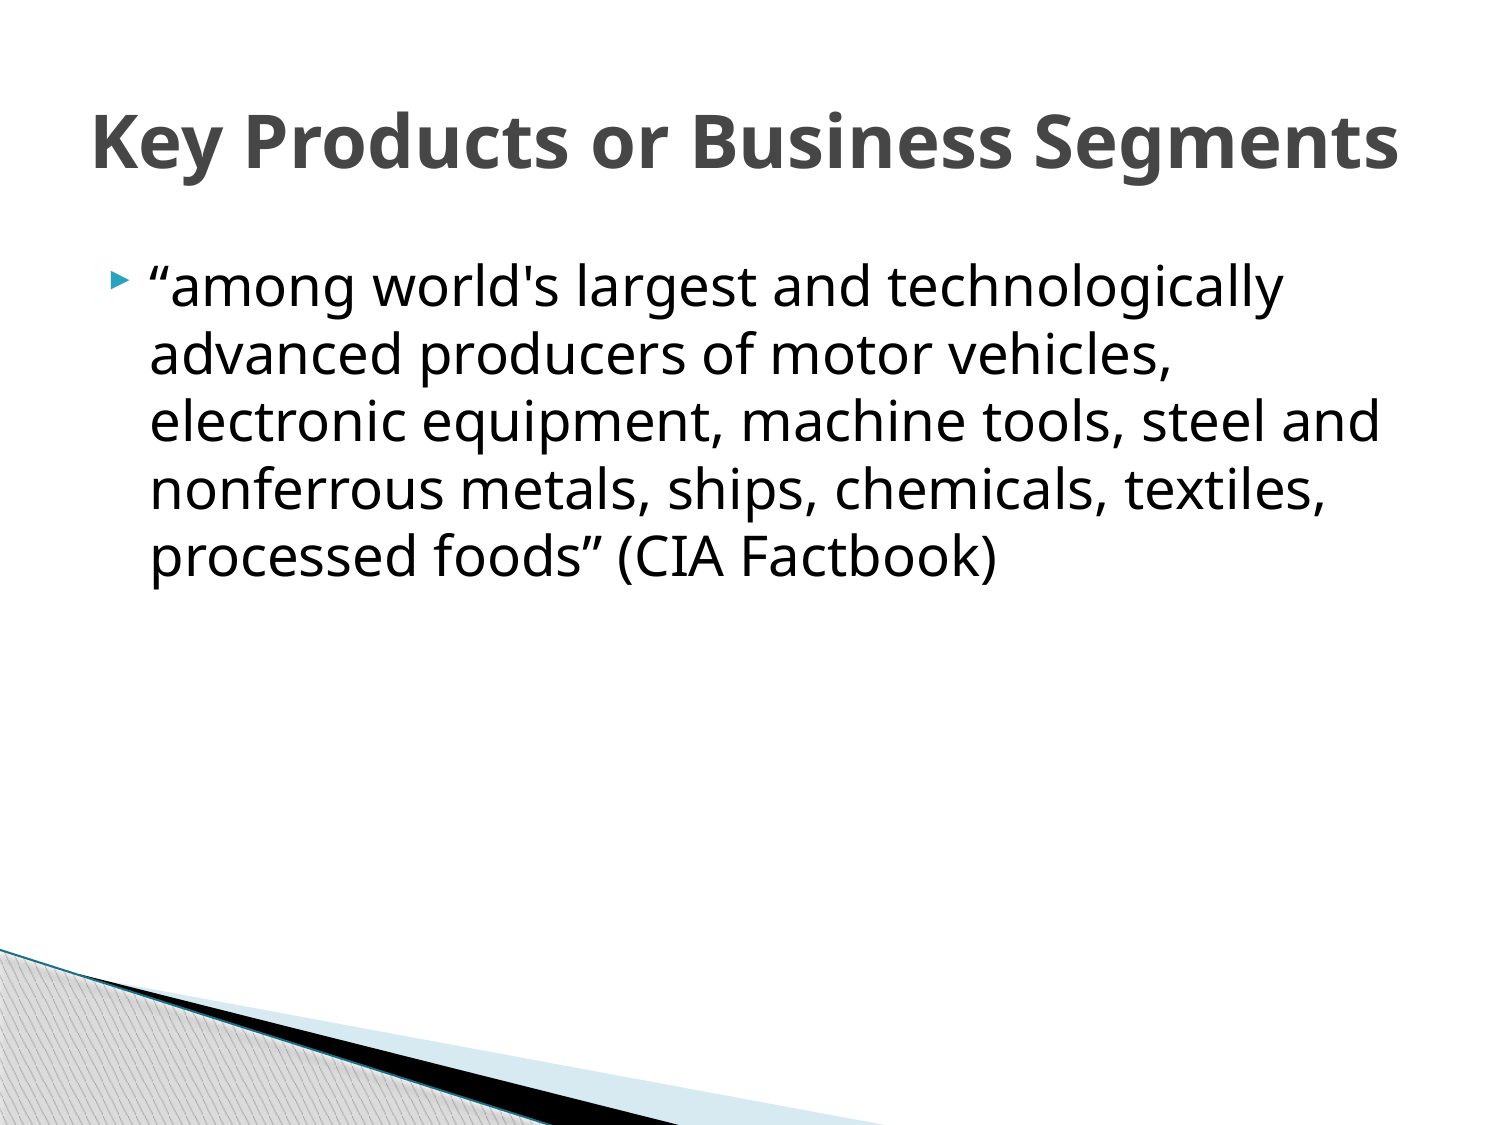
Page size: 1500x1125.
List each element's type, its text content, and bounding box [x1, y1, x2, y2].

list “among world's largest and technologically advanced producers of motor vehicles, electronic equipment, machine tools, steel and nonferrous metals, ships, chemicals, textiles, processed foods” (CIA Factbook) [75, 243, 1425, 986]
title Key Products or Business Segments [75, 45, 1425, 233]
